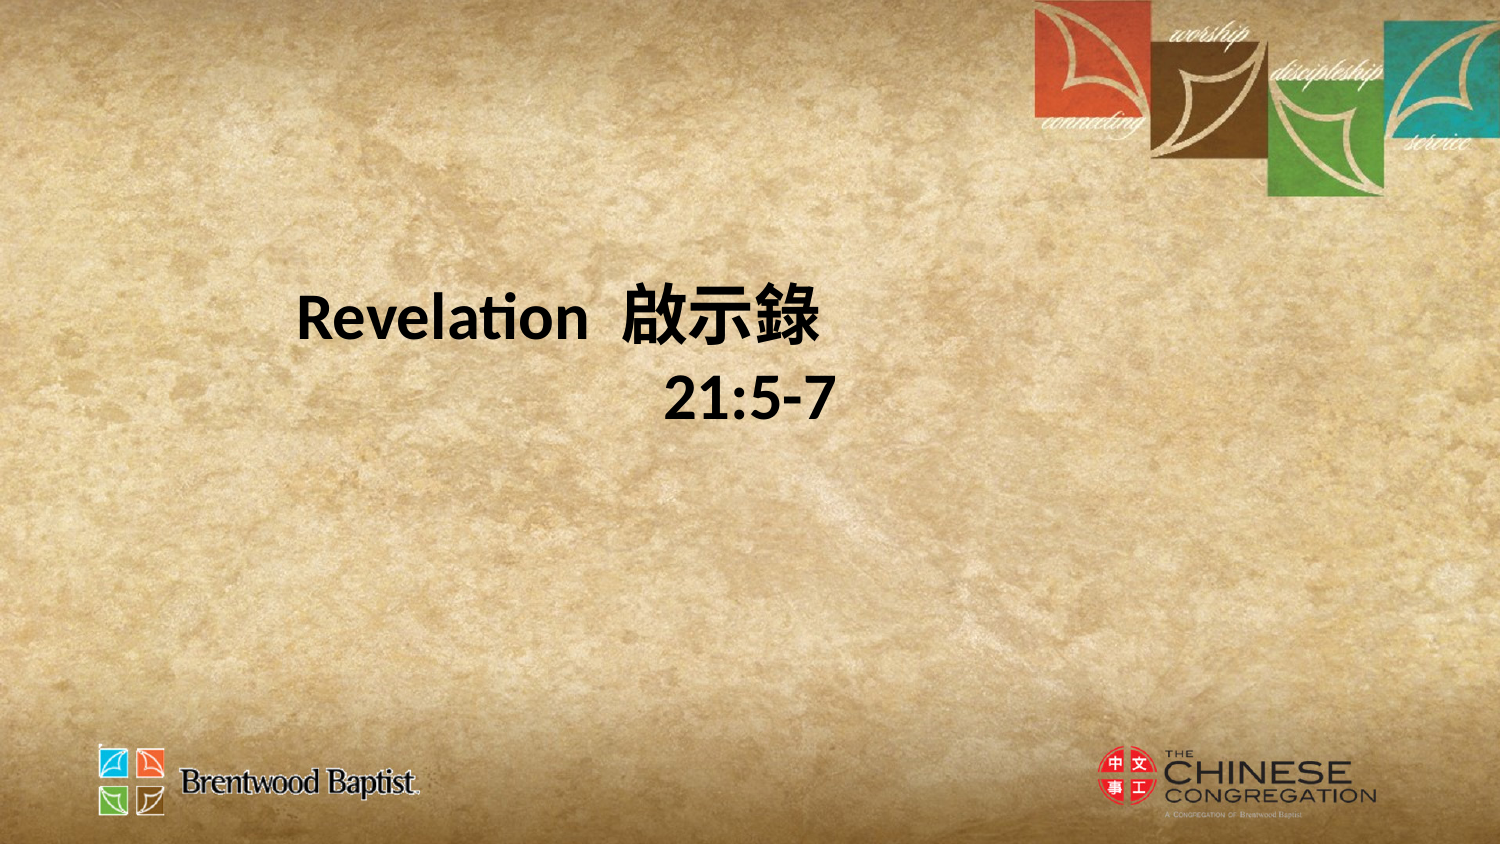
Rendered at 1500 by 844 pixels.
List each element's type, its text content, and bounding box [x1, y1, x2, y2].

text_box Revelation 啟示錄 21:5-7 [281, 265, 1219, 441]
picture [0, 0, 1500, 844]
